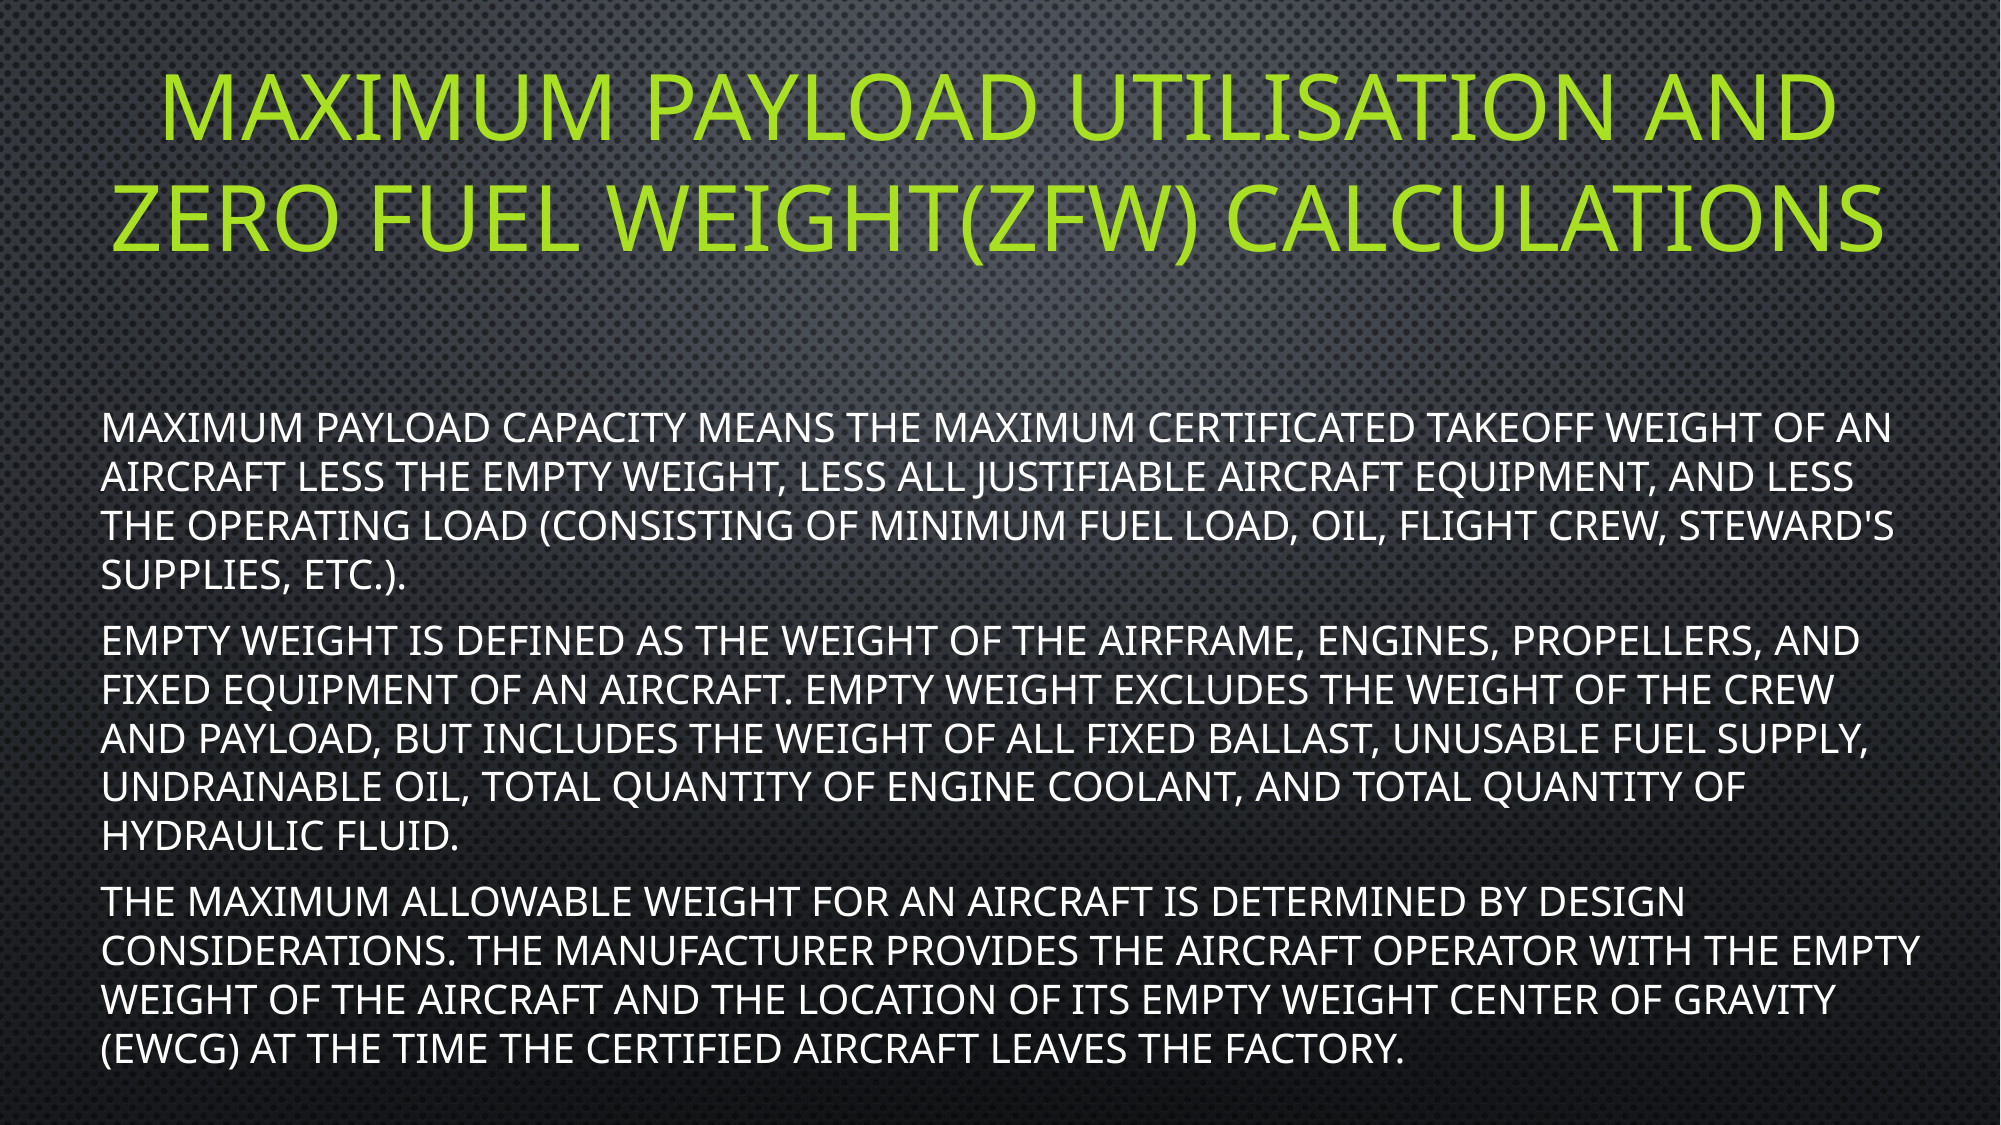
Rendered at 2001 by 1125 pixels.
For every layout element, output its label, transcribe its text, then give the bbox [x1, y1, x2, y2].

title maximum payload utilisation and Zero Fuel Weight(ZFW) calculations [85, 37, 1915, 278]
subtitle Maximum payload capacity means the maximum certificated takeoff weight of an aircraft less the empty weight, less all justifiable aircraft equipment, and less the operating load (consisting of minimum fuel load, oil, flight crew, steward's supplies, etc.). Empty weight is defined as the weight of the airframe, engines, propellers, and fixed equipment of an aircraft. Empty weight excludes the weight of the crew and payload, but includes the weight of all fixed ballast, unusable fuel supply, undrainable oil, total quantity of engine coolant, and total quantity of hydraulic fluid. The maximum allowable weight for an aircraft is determined by design considerations. The manufacturer provides the aircraft operator with the empty weight of the aircraft and the location of its empty weight center of gravity (EWCG) at the time the certified aircraft leaves the factory. [85, 394, 1944, 1088]
